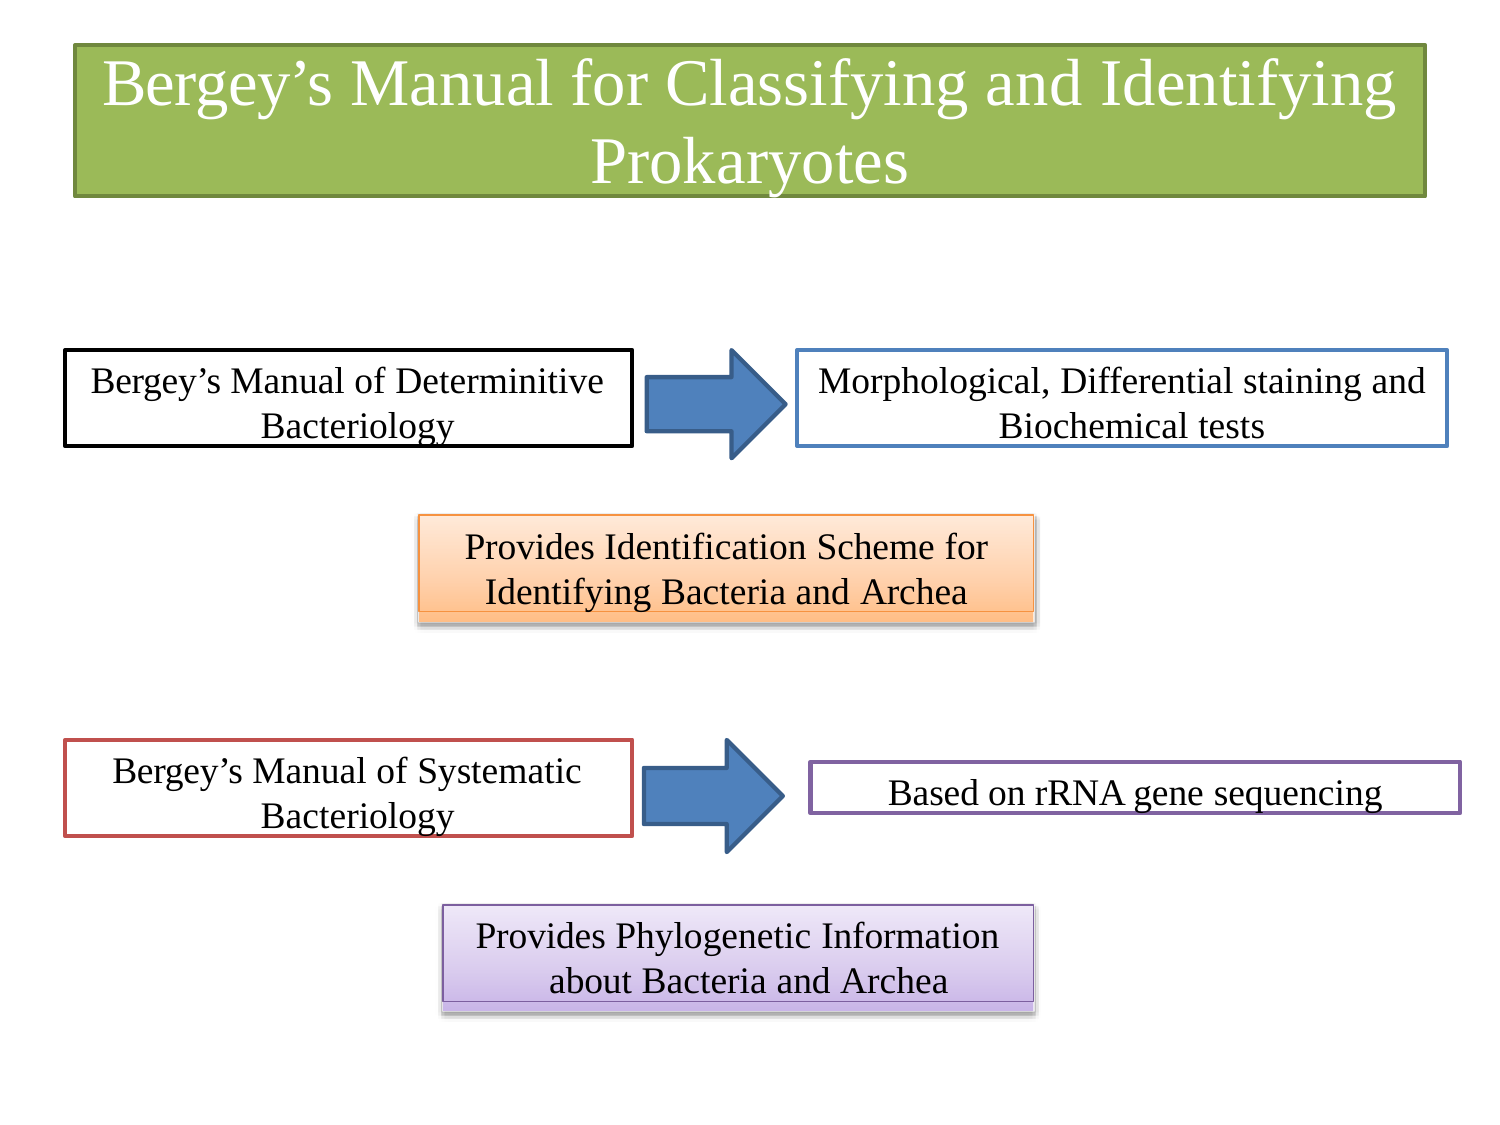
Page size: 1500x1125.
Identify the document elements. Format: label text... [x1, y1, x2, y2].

text_box Based on rRNA gene sequencing [810, 761, 1461, 814]
text_box Bergey’s Manual for Classifying and Identifying Prokaryotes [75, 45, 1426, 197]
text_box Bergey’s Manual of Systematic Bacteriology [65, 739, 633, 837]
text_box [411, 507, 1042, 646]
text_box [641, 737, 786, 855]
text_box Bergey’s Manual of Determinitive Bacteriology [65, 350, 633, 447]
text_box Morphological, Differential staining and Biochemical tests [797, 350, 1448, 447]
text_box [644, 347, 789, 461]
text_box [434, 897, 1042, 1036]
